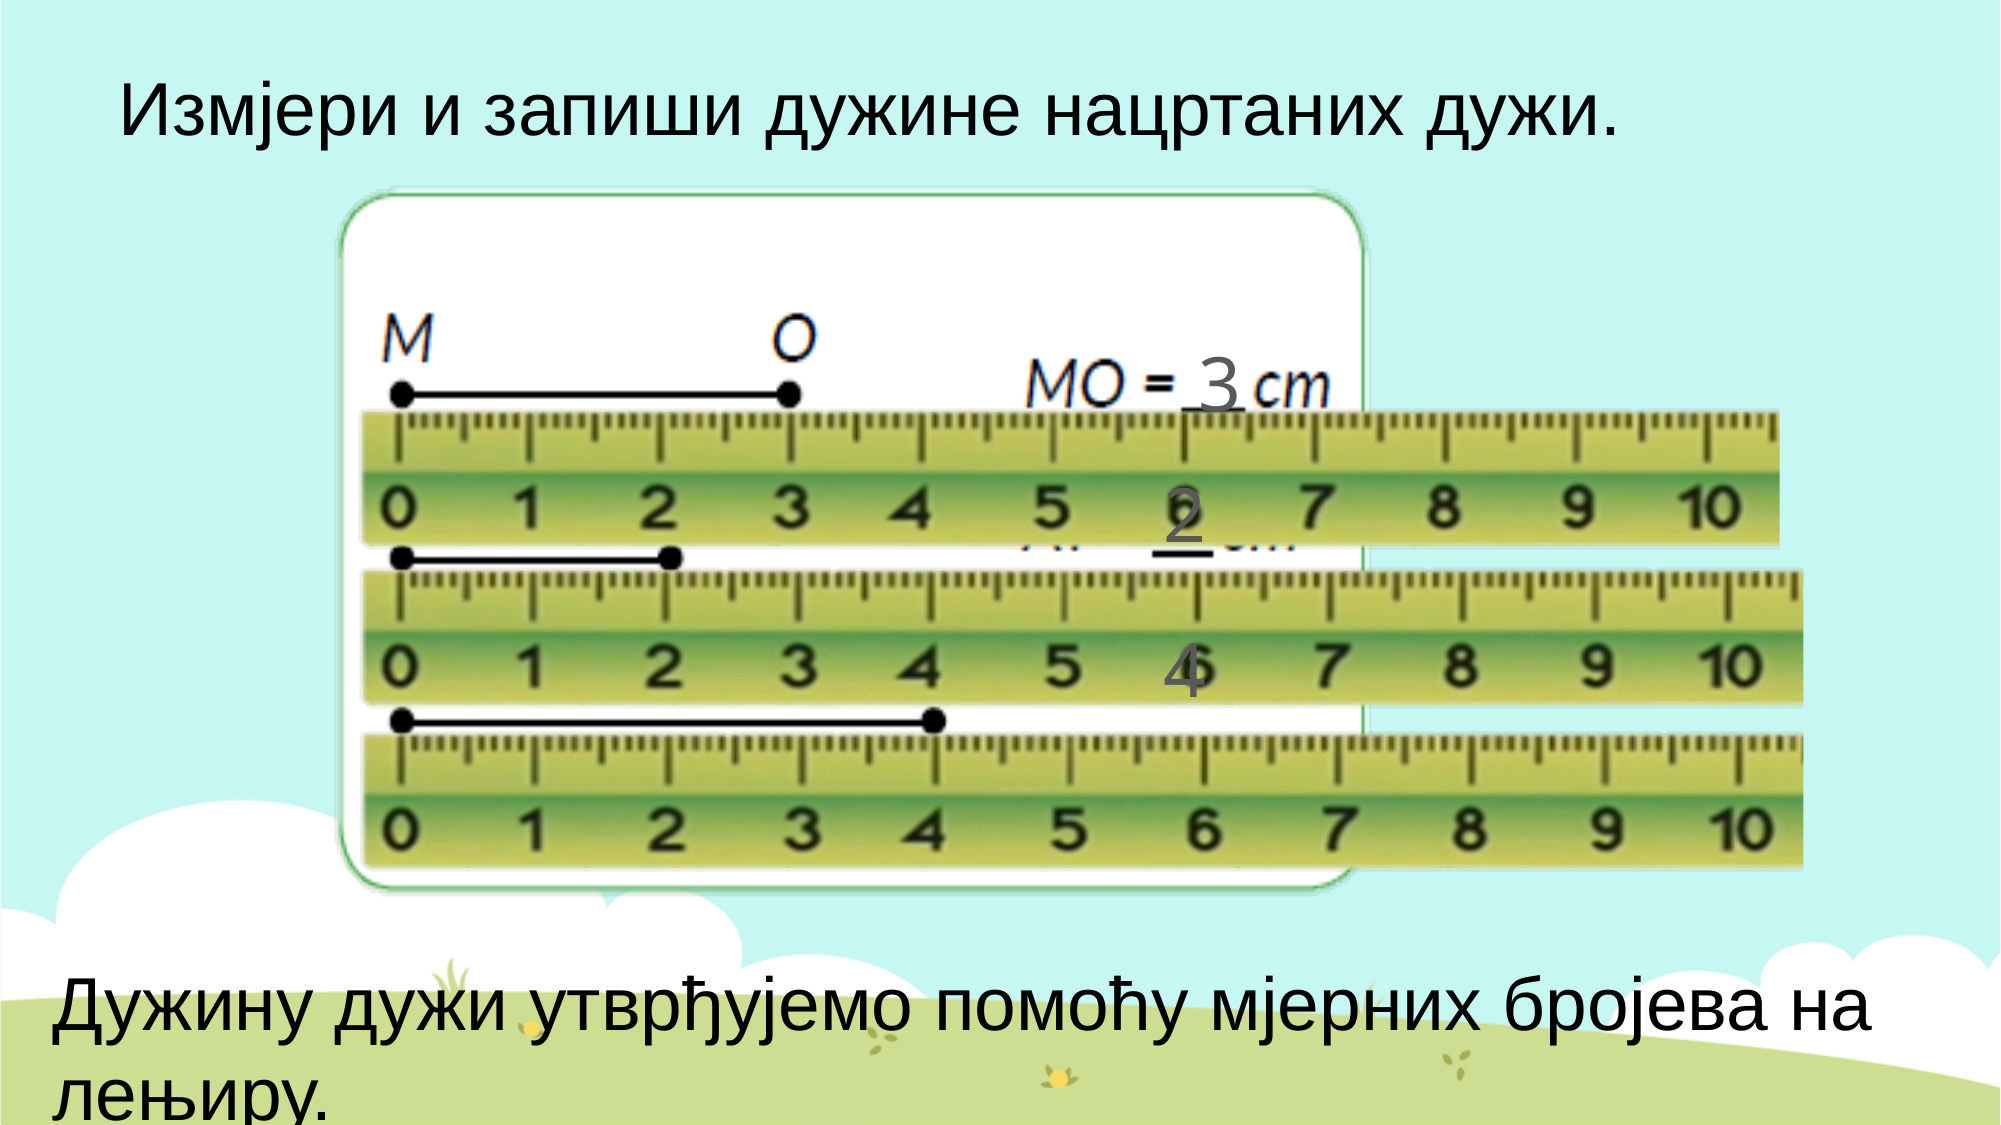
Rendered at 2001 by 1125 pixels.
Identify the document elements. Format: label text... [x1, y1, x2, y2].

text_box Дужину дужи утврђујемо помоћу мјерних бројева на лењиру. [37, 948, 1948, 1125]
picture [0, 0, 2001, 1125]
text_box Измјери и запиши дужине нацртаних дужи. [83, 53, 1736, 159]
